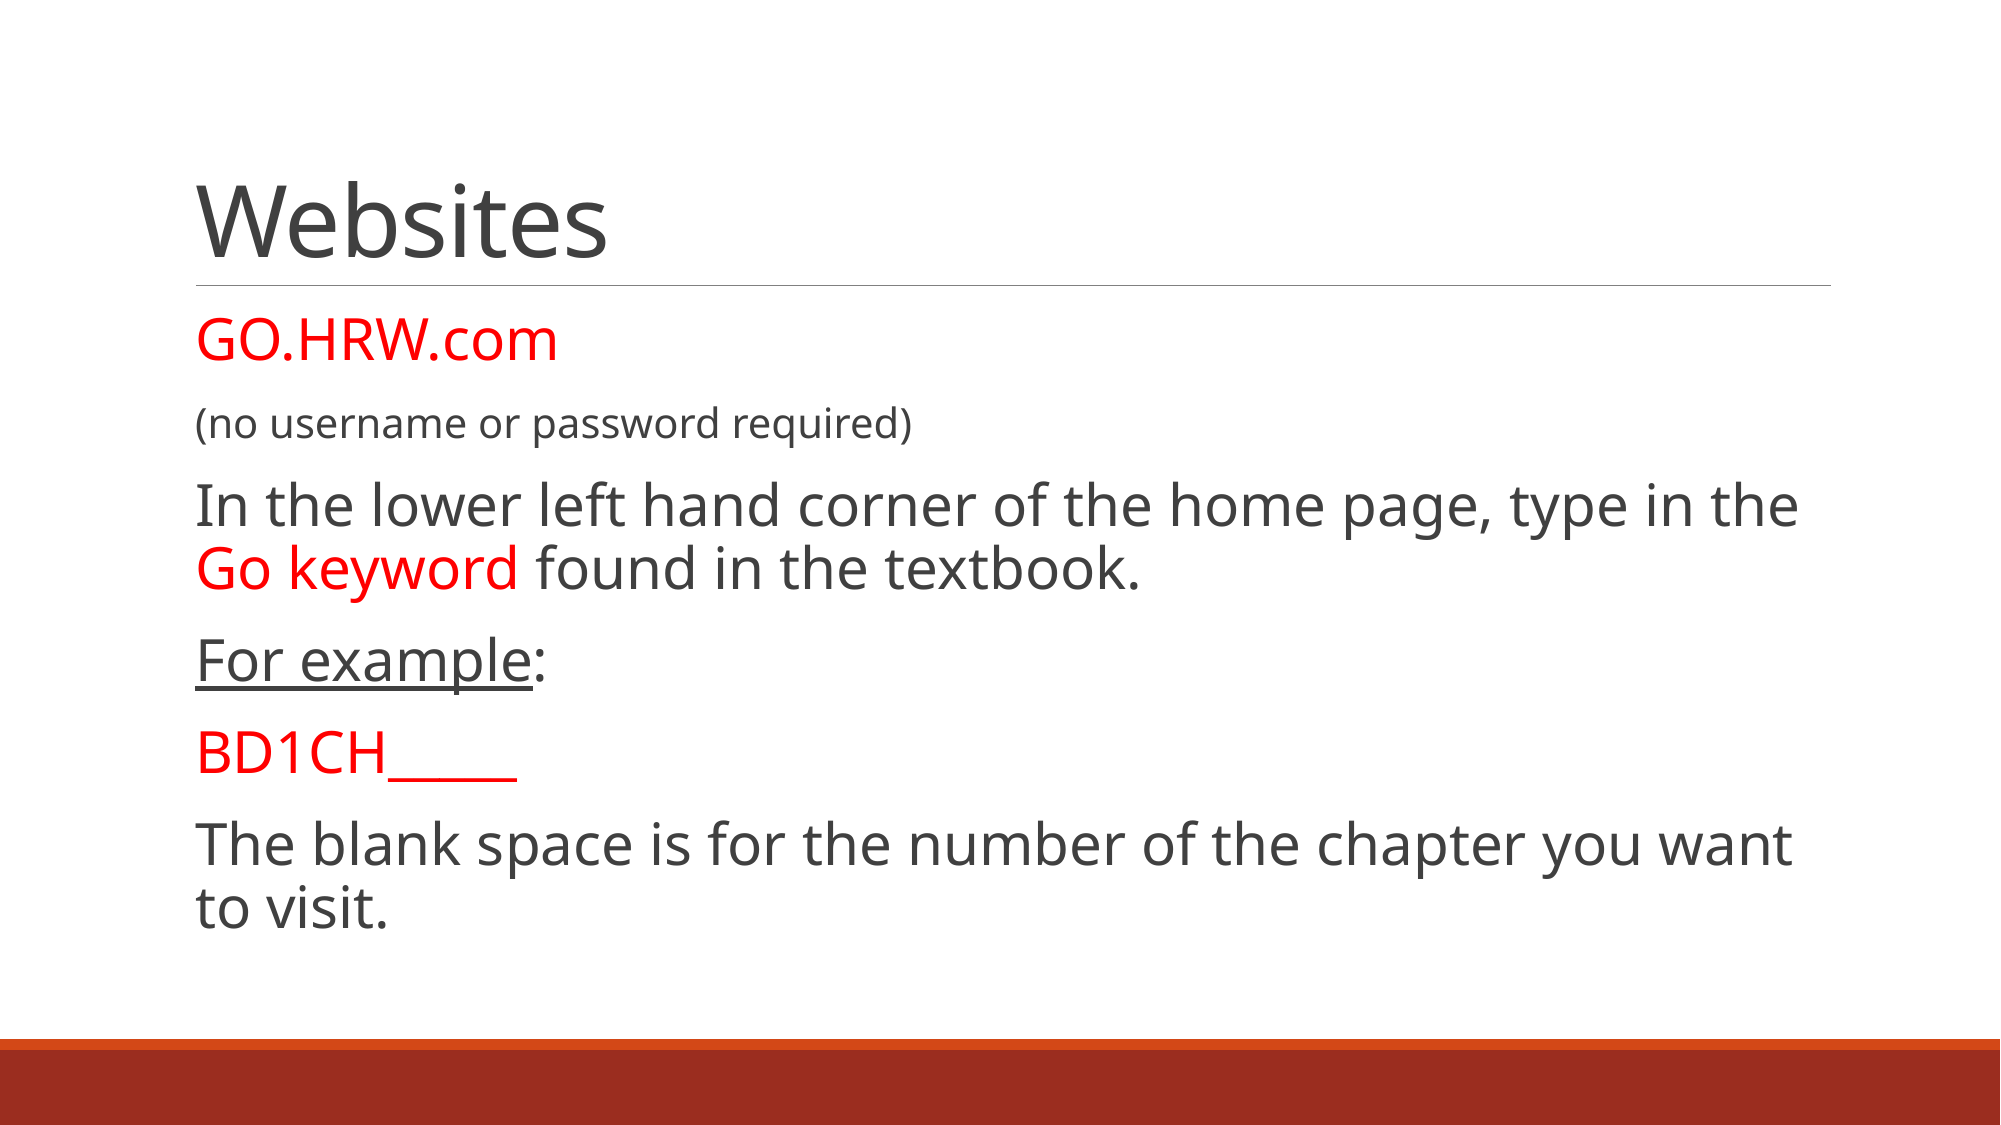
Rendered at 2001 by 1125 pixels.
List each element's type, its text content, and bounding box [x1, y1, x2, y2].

list GO.HRW.com (no username or password required) In the lower left hand corner of the home page, type in the Go keyword found in the textbook. For example: BD1CH_____ The blank space is for the number of the chapter you want to visit. [180, 302, 1830, 963]
title Websites [180, 47, 1830, 285]
